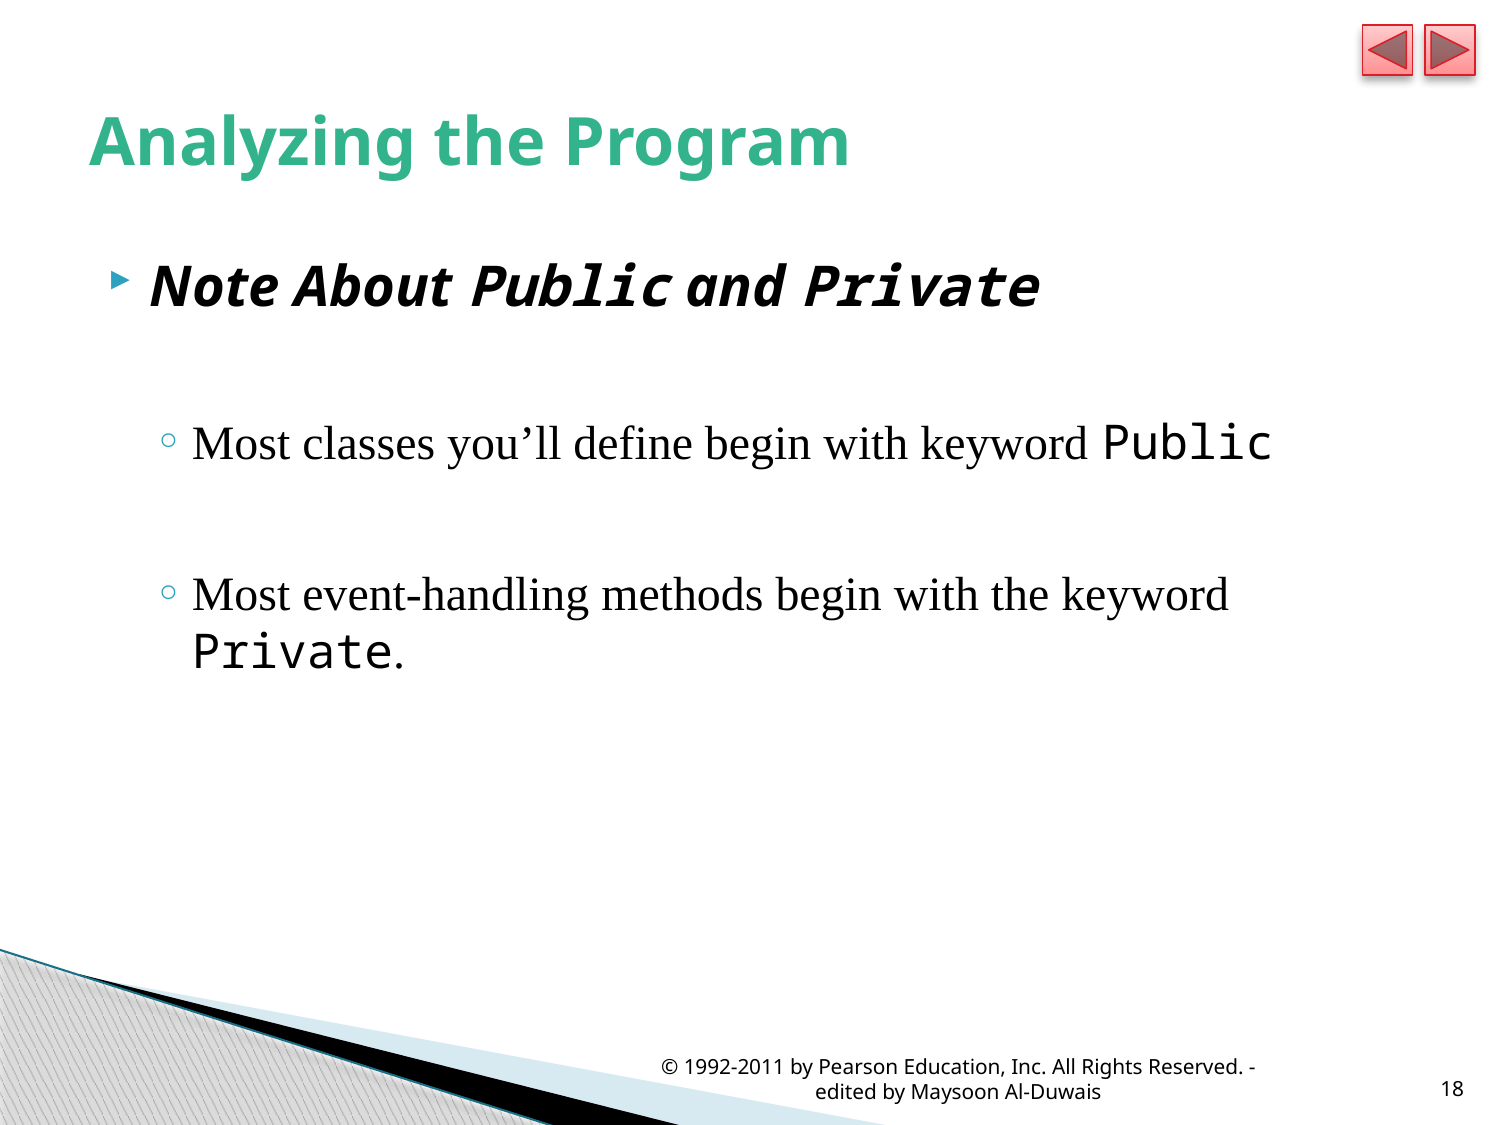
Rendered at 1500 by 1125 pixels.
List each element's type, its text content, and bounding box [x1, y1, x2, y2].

footer © 1992-2011 by Pearson Education, Inc. All Rights Reserved. - edited by Maysoon Al-Duwais [612, 1051, 1305, 1112]
list Note About Public and Private Most classes you’ll define begin with keyword Public Most event-handling methods begin with the keyword Private. [74, 242, 1426, 986]
slide_number 18 [1418, 1051, 1479, 1112]
title Analyzing the Program [75, 45, 1425, 233]
